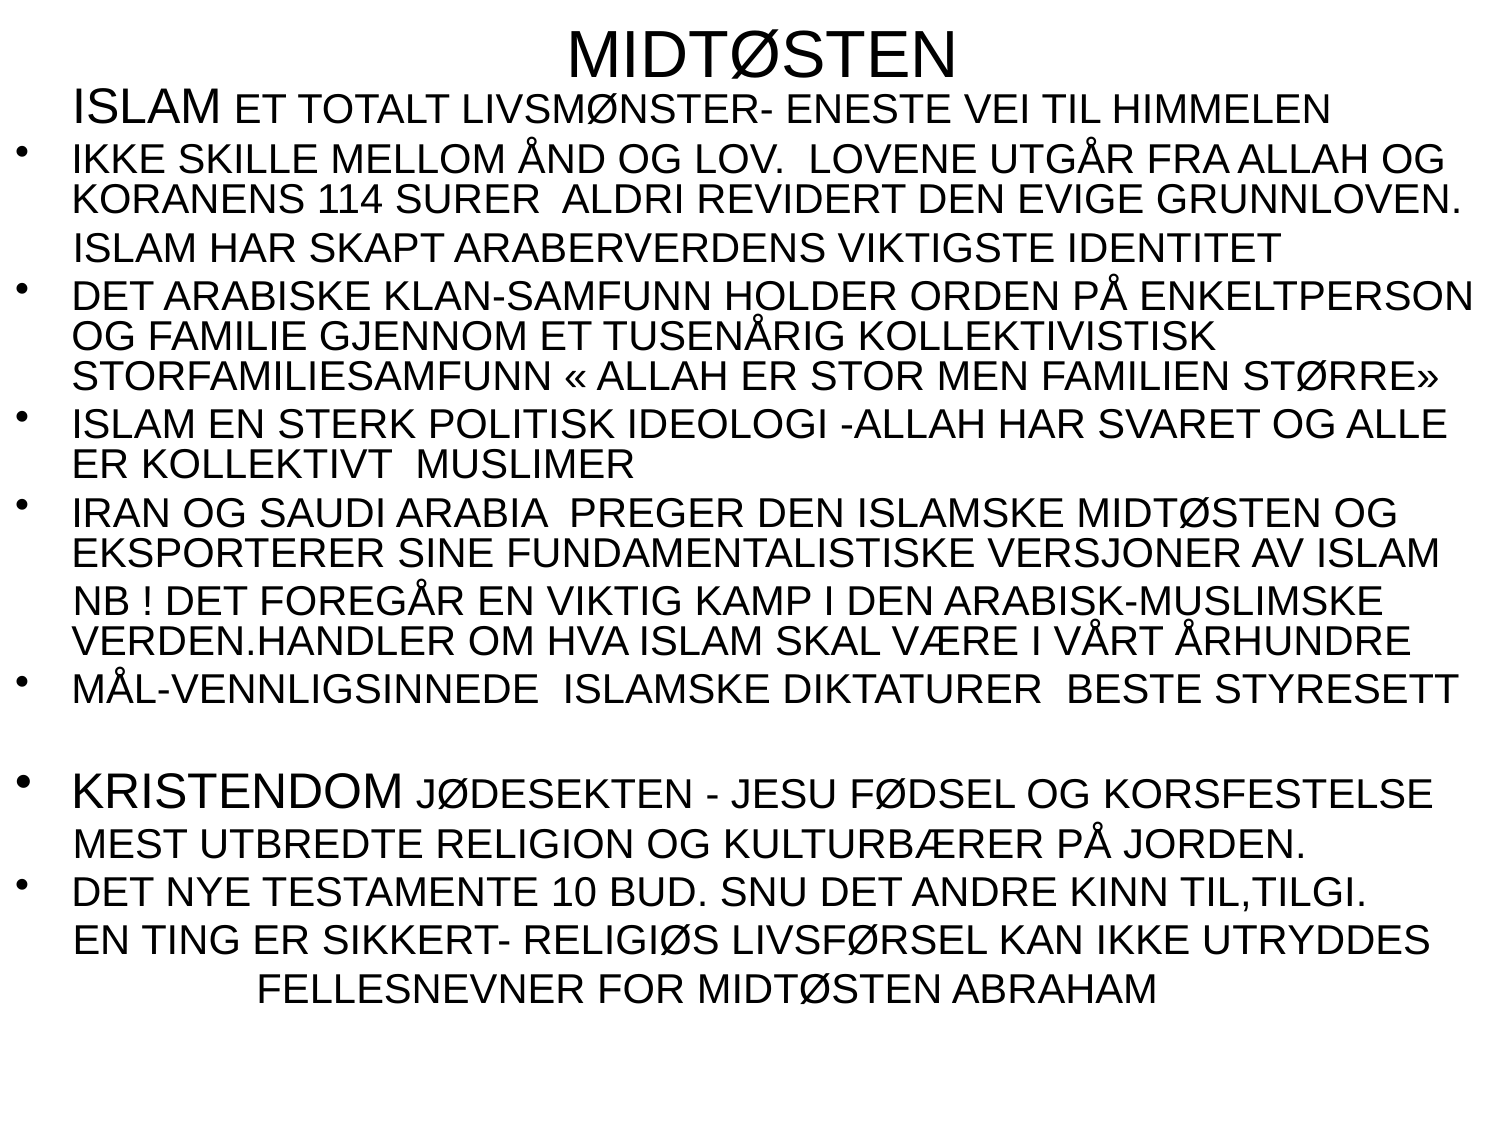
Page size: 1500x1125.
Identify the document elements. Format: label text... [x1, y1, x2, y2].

list ISLAM ET TOTALT LIVSMØNSTER- ENESTE VEI TIL HIMMELEN IKKE SKILLE MELLOM ÅND OG LOV. LOVENE UTGÅR FRA ALLAH OG KORANENS 114 SURER ALDRI REVIDERT DEN EVIGE GRUNNLOVEN. ISLAM HAR SKAPT ARABERVERDENS VIKTIGSTE IDENTITET DET ARABISKE KLAN-SAMFUNN HOLDER ORDEN PÅ ENKELTPERSON OG FAMILIE GJENNOM ET TUSENÅRIG KOLLEKTIVISTISK STORFAMILIESAMFUNN « ALLAH ER STOR MEN FAMILIEN STØRRE» ISLAM EN STERK POLITISK IDEOLOGI -ALLAH HAR SVARET OG ALLE ER KOLLEKTIVT MUSLIMER IRAN OG SAUDI ARABIA PREGER DEN ISLAMSKE MIDTØSTEN OG EKSPORTERER SINE FUNDAMENTALISTISKE VERSJONER AV ISLAM NB ! DET FOREGÅR EN VIKTIG KAMP I DEN ARABISK-MUSLIMSKE VERDEN.HANDLER OM HVA ISLAM SKAL VÆRE I VÅRT ÅRHUNDRE MÅL-VENNLIGSINNEDE ISLAMSKE DIKTATURER BESTE STYRESETT KRISTENDOM JØDESEKTEN - JESU FØDSEL OG KORSFESTELSE MEST UTBREDTE RELIGION OG KULTURBÆRER PÅ JORDEN. DET NYE TESTAMENTE 10 BUD. SNU DET ANDRE KINN TIL,TILGI. EN TING ER SIKKERT- RELIGIØS LIVSFØRSEL KAN IKKE UTRYDDES FELLESNEVNER FOR MIDTØSTEN ABRAHAM [0, 77, 1500, 1125]
title MIDTØSTEN [74, 0, 1426, 77]
